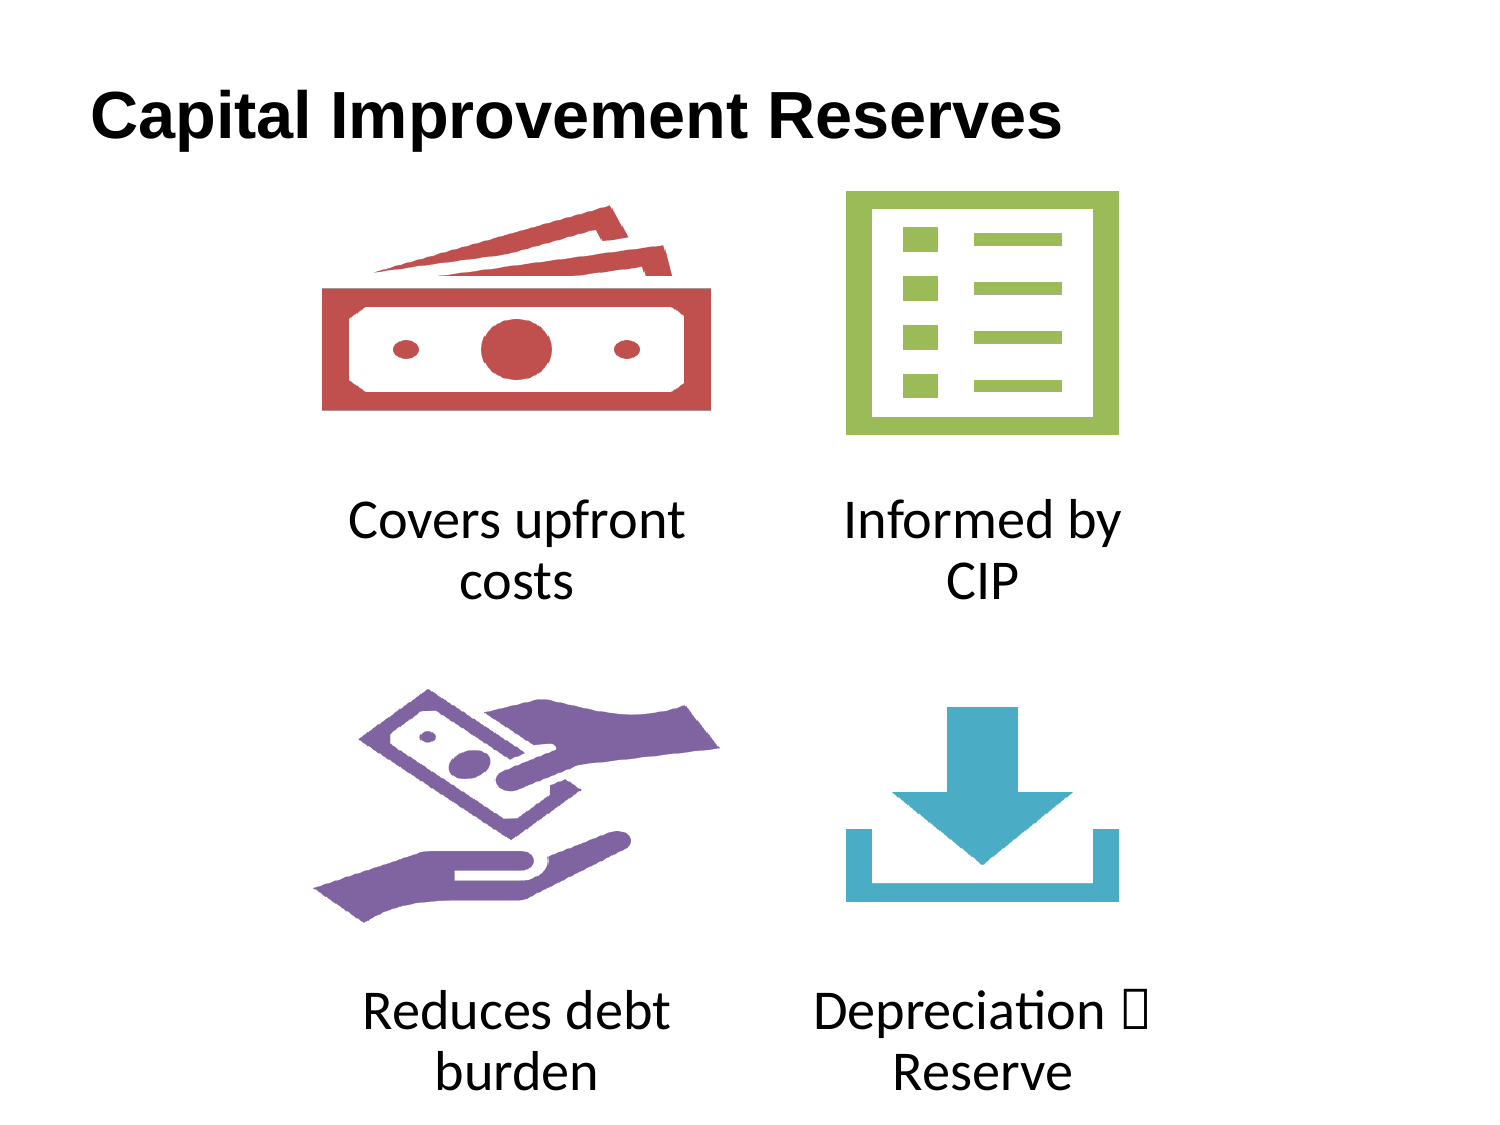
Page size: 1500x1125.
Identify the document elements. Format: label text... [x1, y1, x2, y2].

title Capital Improvement Reserves [75, 18, 1425, 206]
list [165, 166, 1334, 1108]
